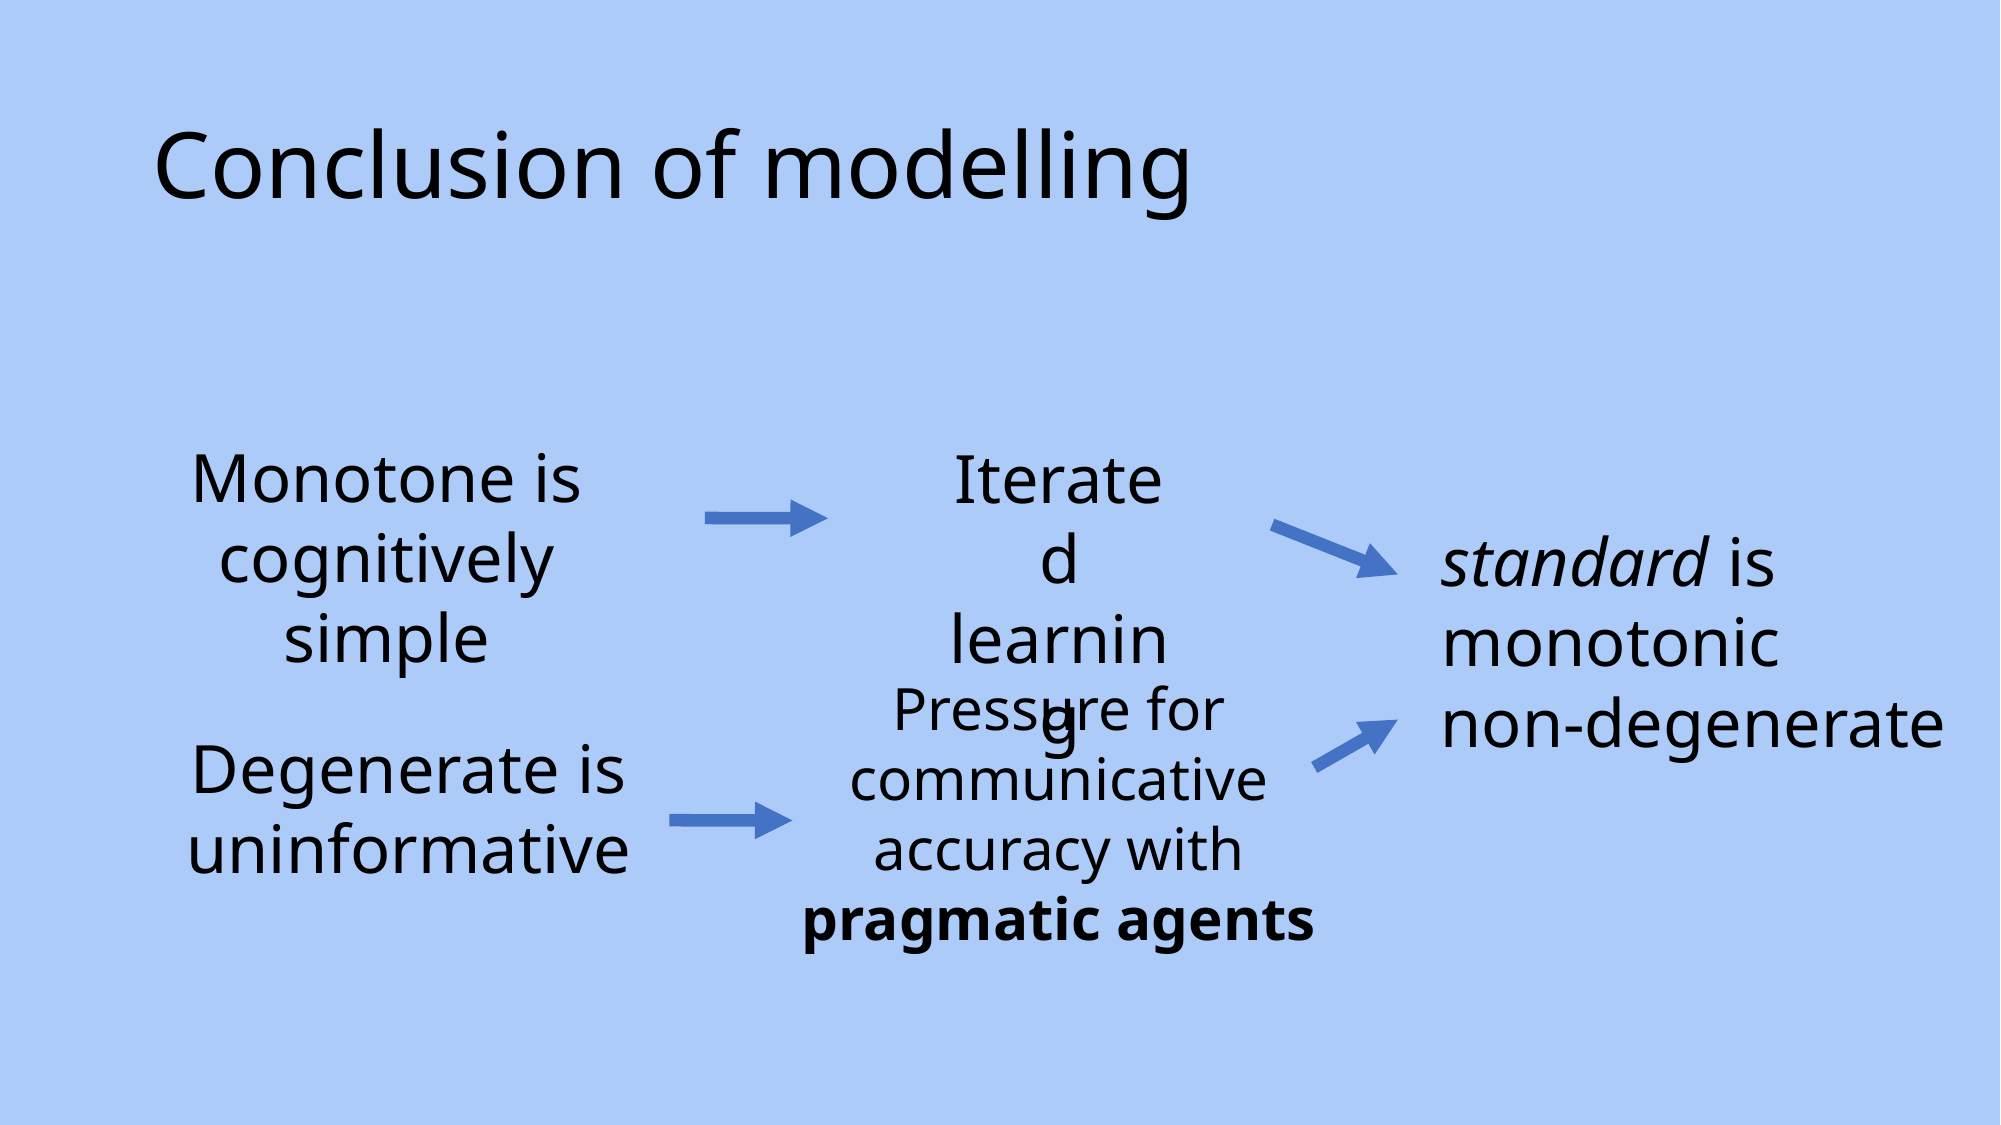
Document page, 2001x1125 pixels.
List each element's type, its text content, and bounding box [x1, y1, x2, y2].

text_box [118, 665, 1346, 963]
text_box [1314, 719, 1398, 768]
text_box standard is monotonic [1426, 512, 2000, 673]
text_box Iterated learning [919, 429, 1200, 665]
text_box non-degenerate [1425, 673, 2000, 769]
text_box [96, 428, 828, 606]
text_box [1272, 524, 1398, 575]
title Conclusion of modelling [137, 59, 1863, 278]
